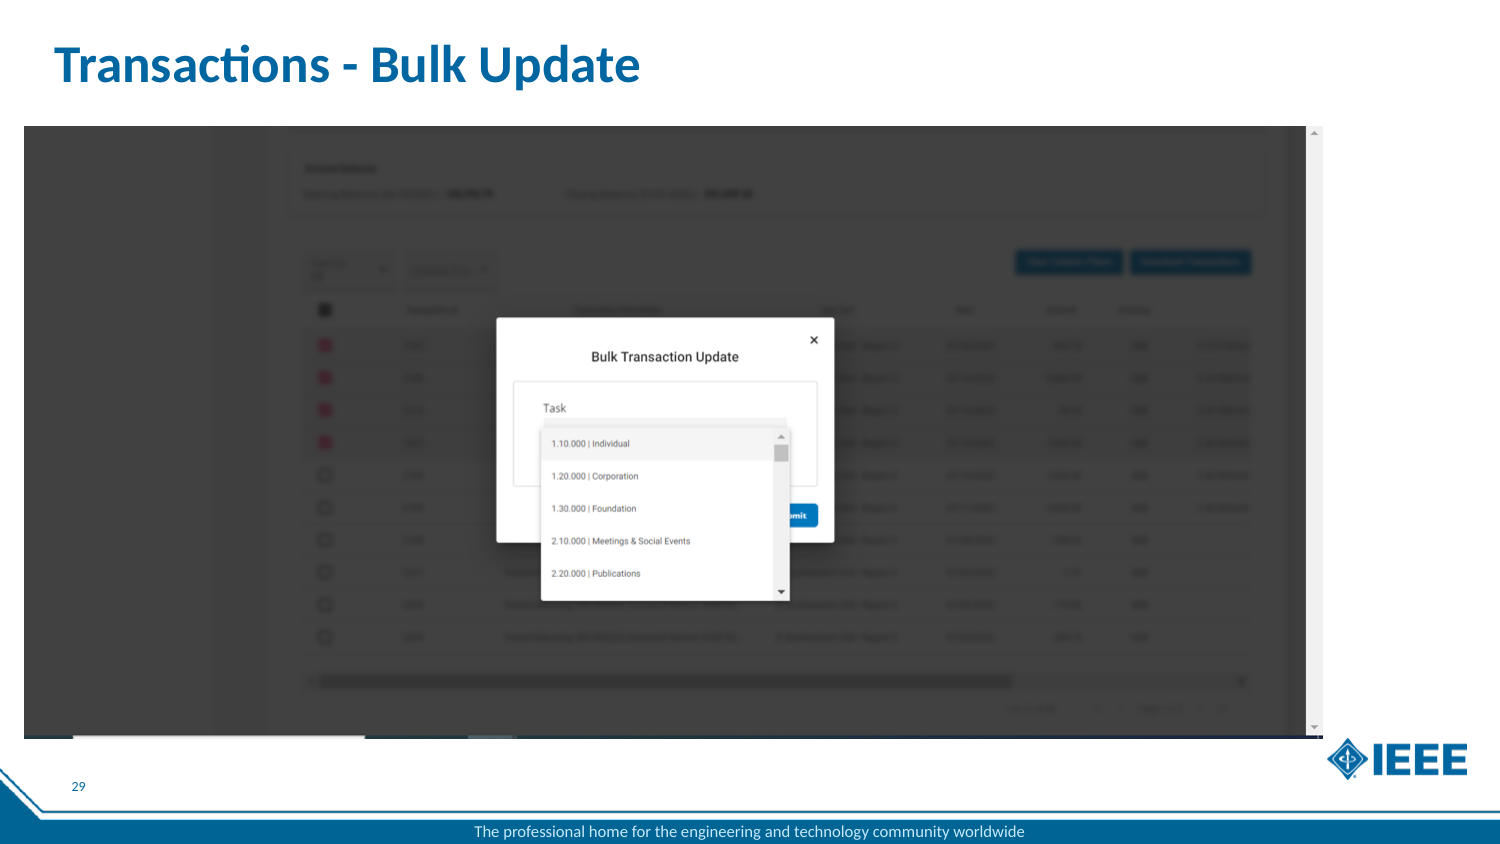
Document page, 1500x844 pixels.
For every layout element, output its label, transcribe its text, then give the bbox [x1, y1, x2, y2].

picture [0, 126, 1500, 819]
title Transactions - Bulk Update [39, 31, 1461, 102]
slide_number 29 [63, 763, 143, 809]
